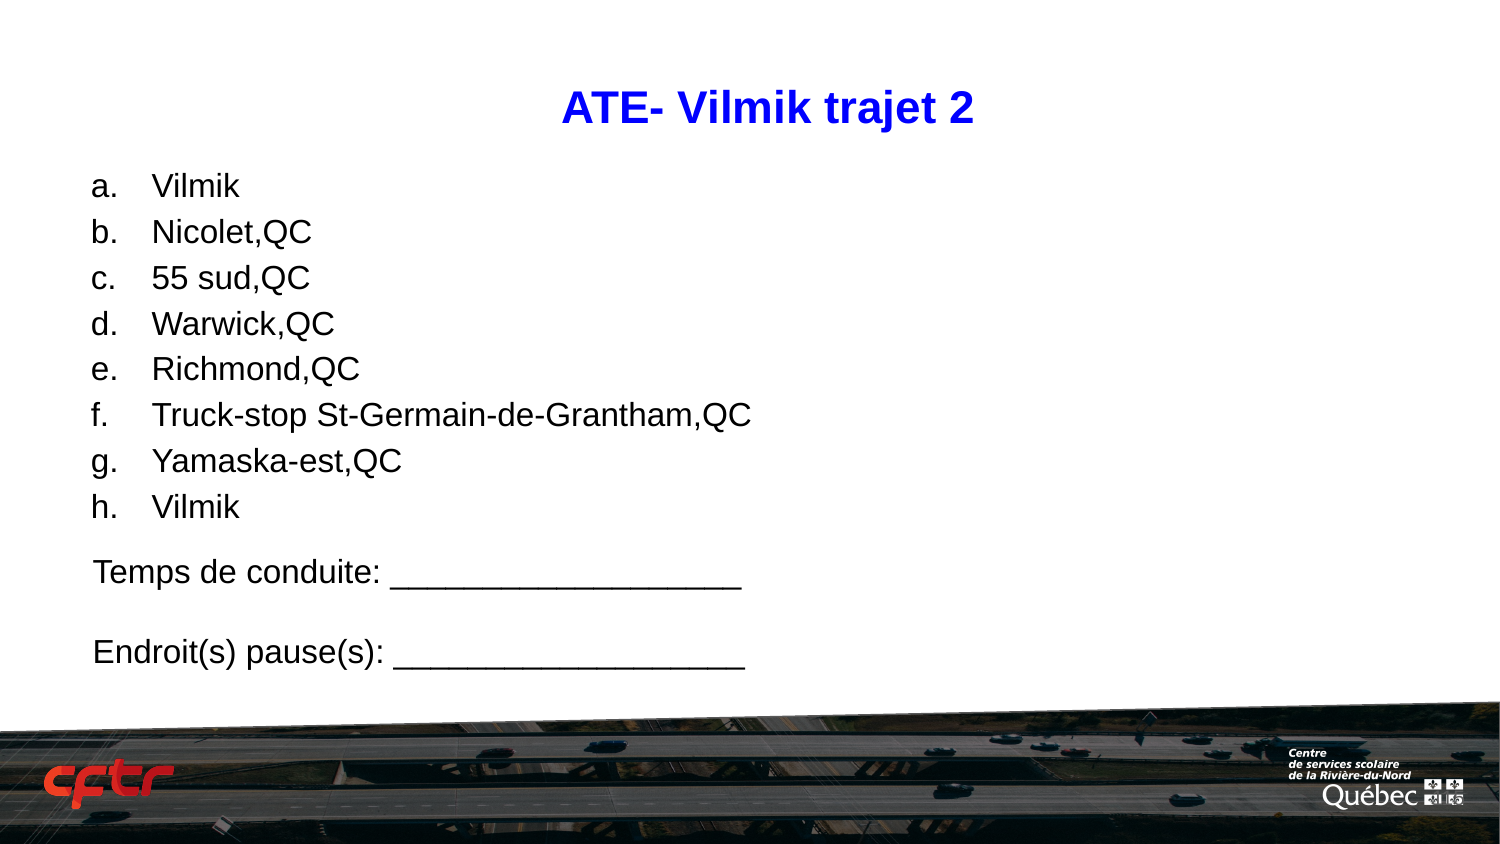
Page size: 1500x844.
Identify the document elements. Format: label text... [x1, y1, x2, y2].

picture [0, 704, 1499, 844]
slide_number ‹#› [1389, 764, 1480, 830]
title ATE- Vilmik trajet 2 Vilmik Nicolet,QC 55 sud,QC Warwick,QC Richmond,QC Truck-stop St-Germain-de-Grantham,QC Yamaska-est,QC Vilmik Temps de conduite: ___________________ Endroit(s) pause(s): ___________________ [48, 429, 1489, 746]
